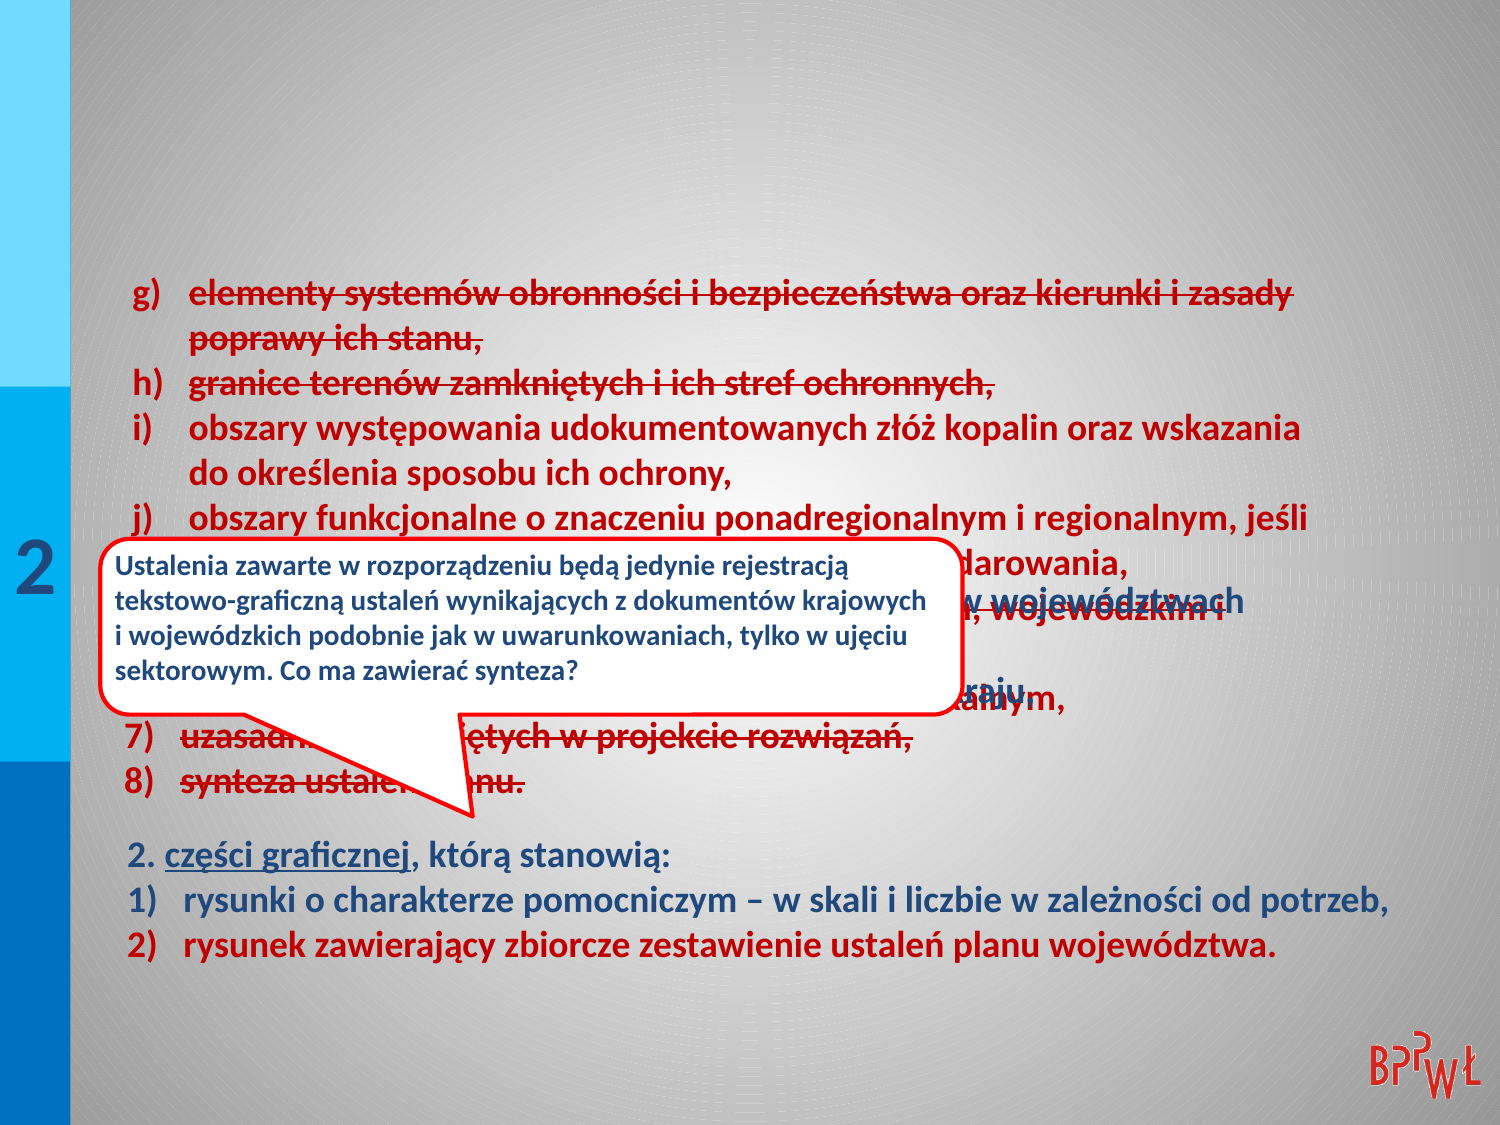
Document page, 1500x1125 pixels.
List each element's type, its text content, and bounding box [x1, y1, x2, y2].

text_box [0, 0, 71, 1125]
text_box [100, 538, 963, 715]
text_box 2. części graficznej, którą stanowią: rysunki o charakterze pomocniczym – w skali i liczbie w zależności od potrzeb, rysunek zawierający zbiorcze zestawienie ustaleń planu województwa. [112, 822, 1414, 973]
text_box wnioski i rekomendacje dla polityki przestrzennej w województwach sąsiednich, wnioski i rekomendacje do polityki przestrzennej kraju, uzasadnienie przyjętych w projekcie rozwiązań, synteza ustaleń planu. [109, 569, 1411, 854]
text_box elementy systemów obronności i bezpieczeństwa oraz kierunki i zasady poprawy ich stanu, granice terenów zamkniętych i ich stref ochronnych, obszary występowania udokumentowanych złóż kopalin oraz wskazania do określenia sposobu ich ochrony, obszary funkcjonalne o znaczeniu ponadregionalnym i regionalnym, jeśli takie zostały wyznaczone oraz zasady ich zagospodarowania, inwestycje celu publicznego o znaczeniu krajowym, wojewódzkim i powiatowym, wskazanie zasad wdrażania planu na poziomie lokalnym, [74, 260, 1344, 726]
text_box [374, 363, 1125, 424]
picture [1370, 1031, 1481, 1099]
